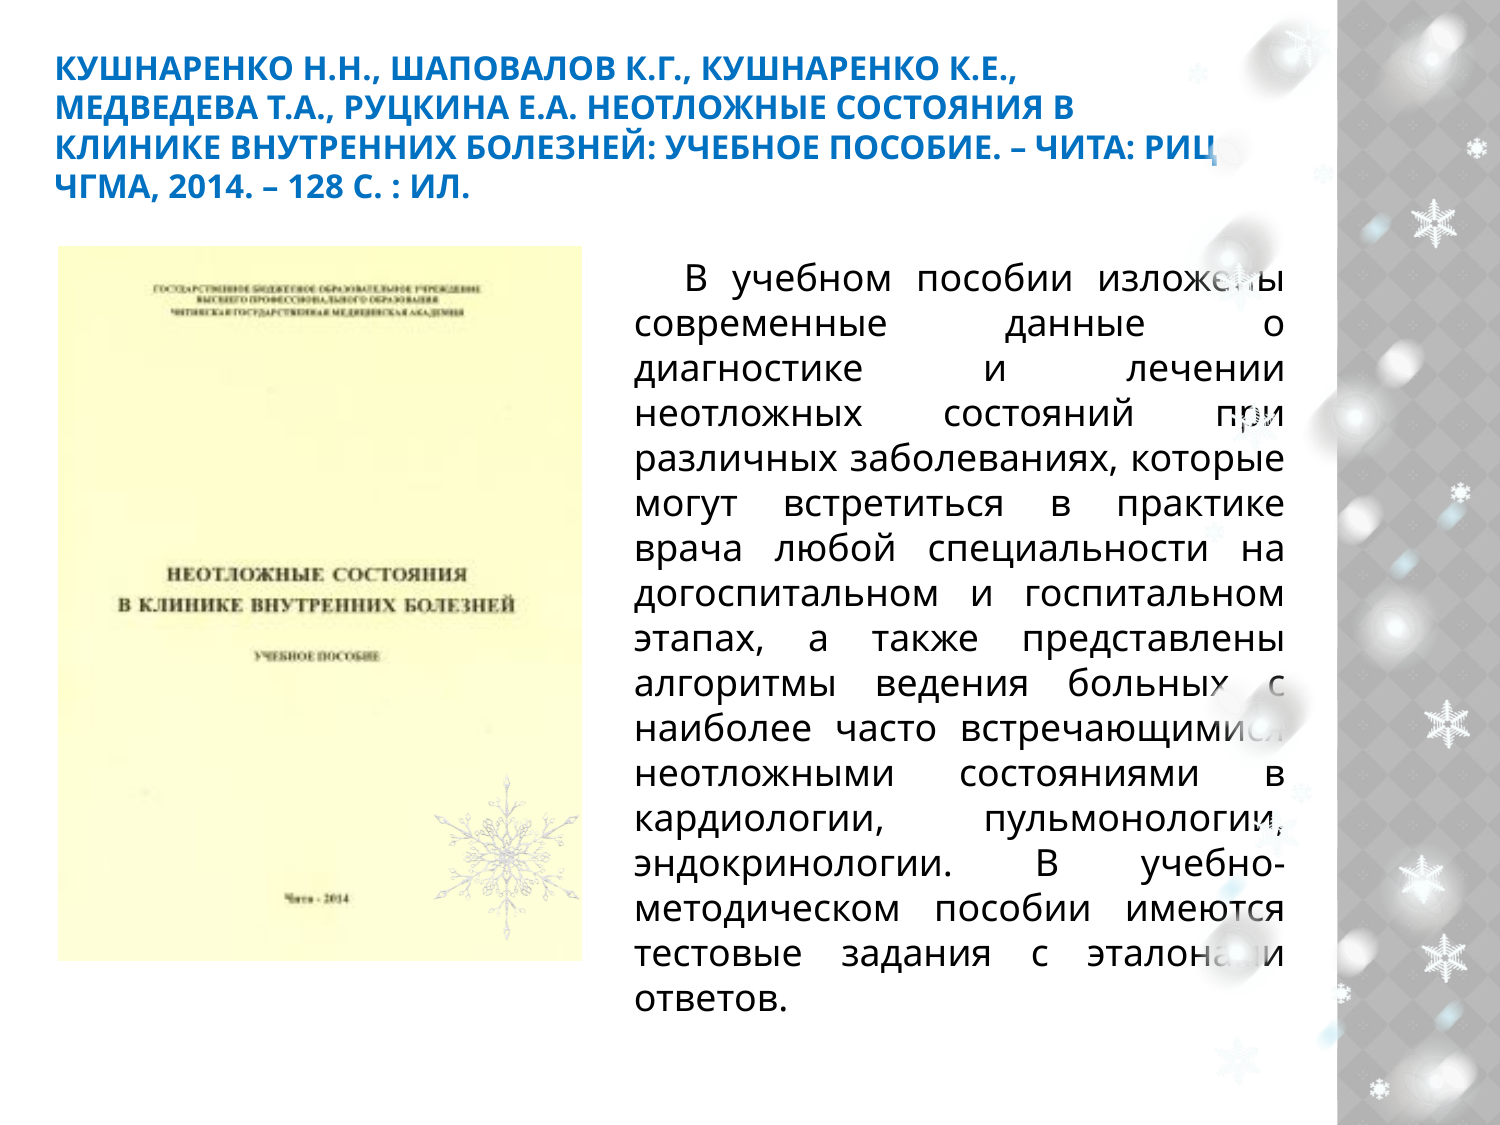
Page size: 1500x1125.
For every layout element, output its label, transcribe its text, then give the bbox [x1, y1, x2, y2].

title Кушнаренко н.н., шаповалов к.г., кушнаренко к.е., медведева т.А., руцкина е.а. неотложные состояния в клинике внутренних болезней: учебное пособие. – чита: риц чгма, 2014. – 128 с. : ил. [46, 46, 1165, 206]
picture [58, 245, 583, 962]
list В учебном пособии изложены современные данные о диагностике и лечении неотложных состояний при различных заболеваниях, которые могут встретиться в практике врача любой специальности на догоспитальном и госпитальном этапах, а также представлены алгоритмы ведения больных с наиболее часто встречающимися неотложными состояниями в кардиологии, пульмонологии, эндокринологии. В учебно-методическом пособии имеются тестовые задания с эталонами ответов. [586, 246, 1165, 844]
picture [1171, 0, 1500, 1125]
